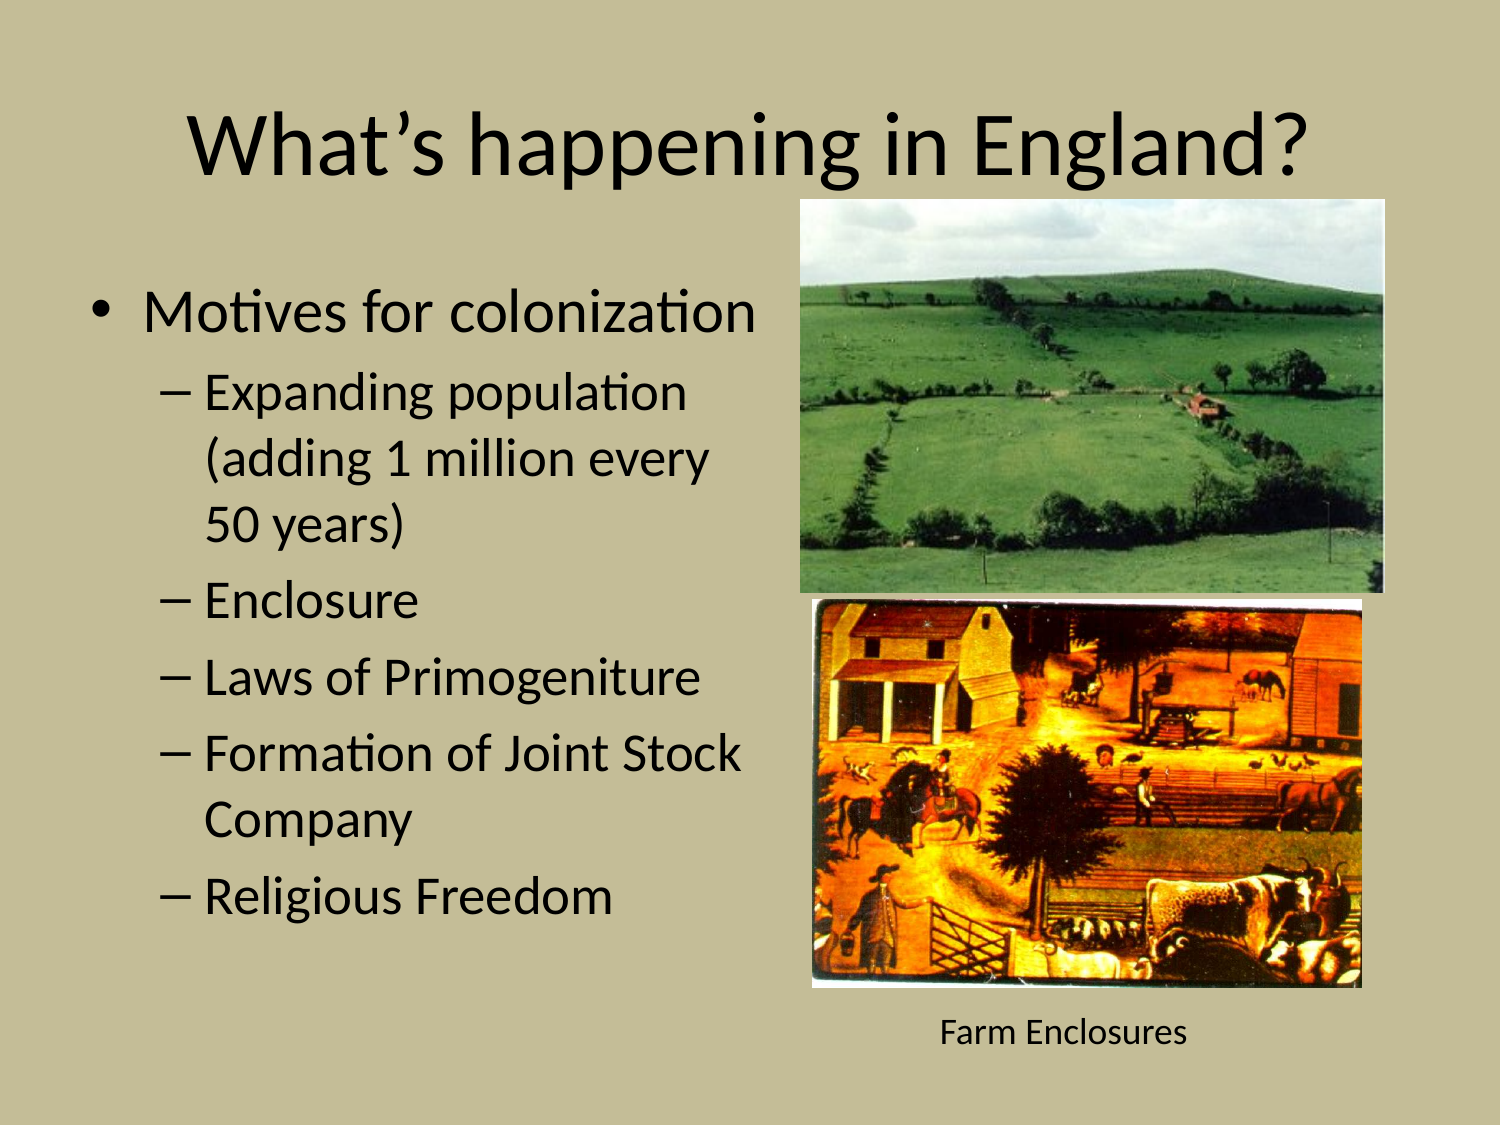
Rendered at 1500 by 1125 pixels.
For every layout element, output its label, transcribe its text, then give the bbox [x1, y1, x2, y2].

list Motives for colonization Expanding population (adding 1 million every 50 years) Enclosure Laws of Primogeniture Formation of Joint Stock Company Religious Freedom [75, 262, 775, 1005]
title What’s happening in England? [75, 45, 1425, 233]
picture [799, 199, 1385, 593]
text_box Farm Enclosures [924, 999, 1250, 1060]
picture [812, 599, 1362, 988]
